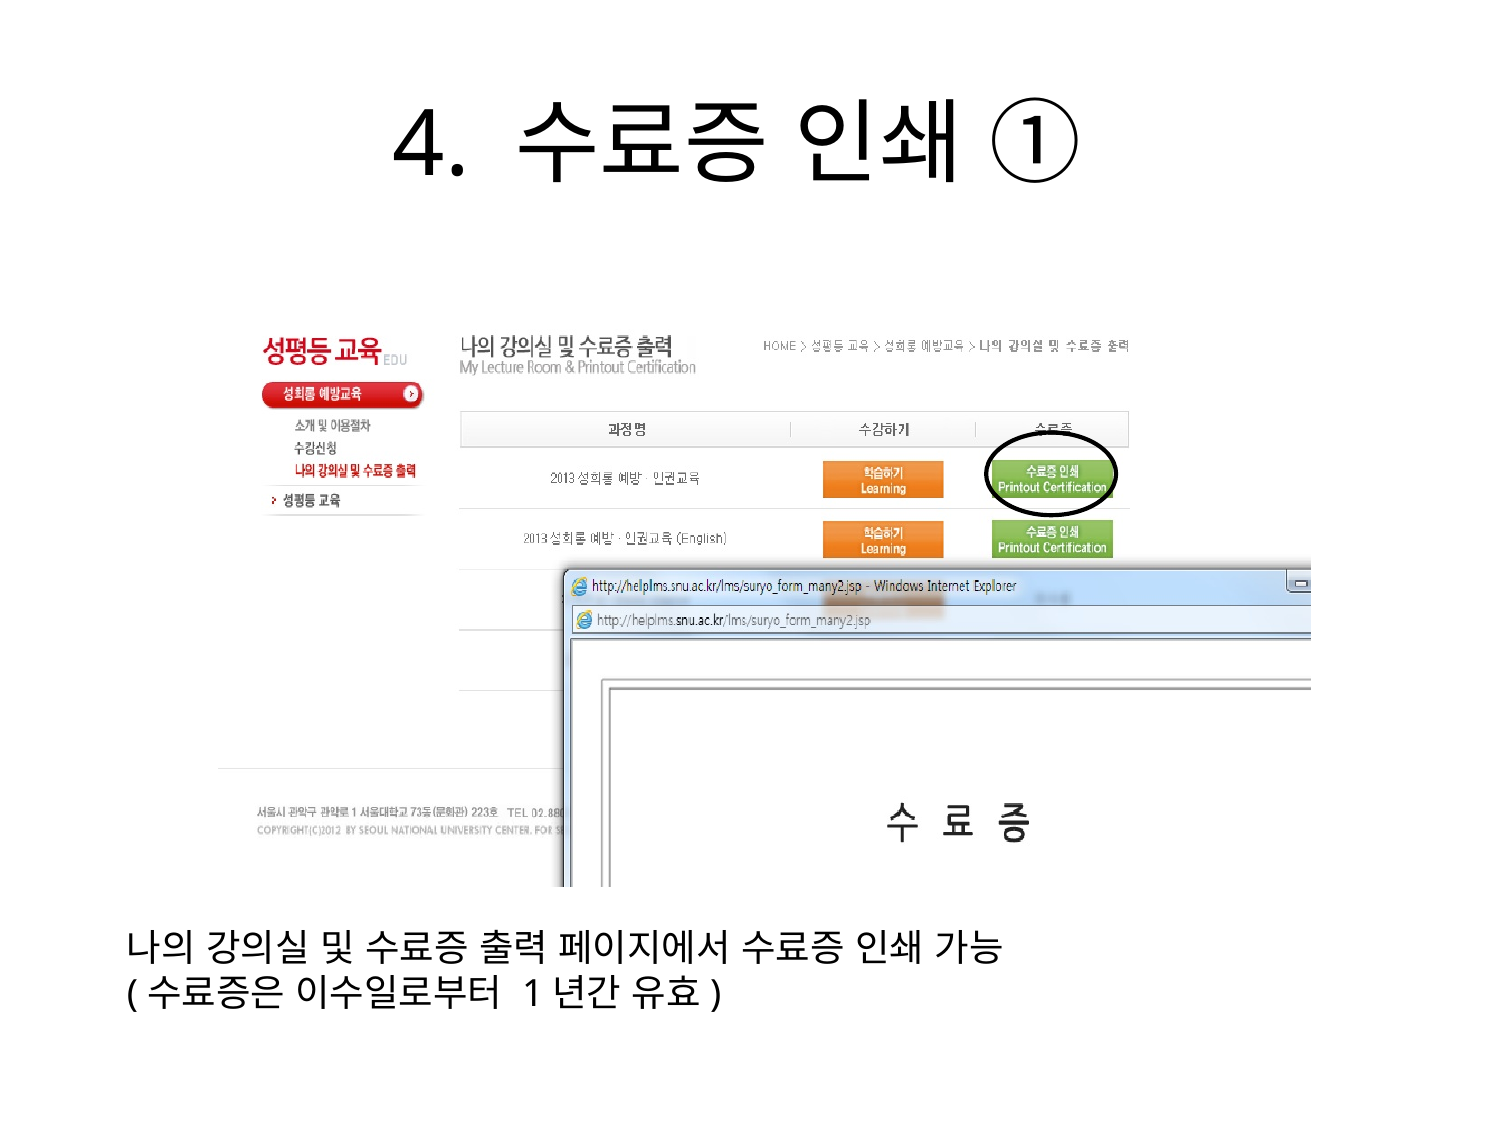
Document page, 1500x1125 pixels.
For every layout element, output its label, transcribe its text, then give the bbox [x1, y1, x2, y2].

title 4. 수료증 인쇄 ① [75, 45, 1425, 233]
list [218, 278, 1311, 888]
text_box 나의 강의실 및 수료증 출력 페이지에서 수료증 인쇄 가능 (수료증은 이수일로부터 1년간 유효) [112, 916, 1388, 1022]
